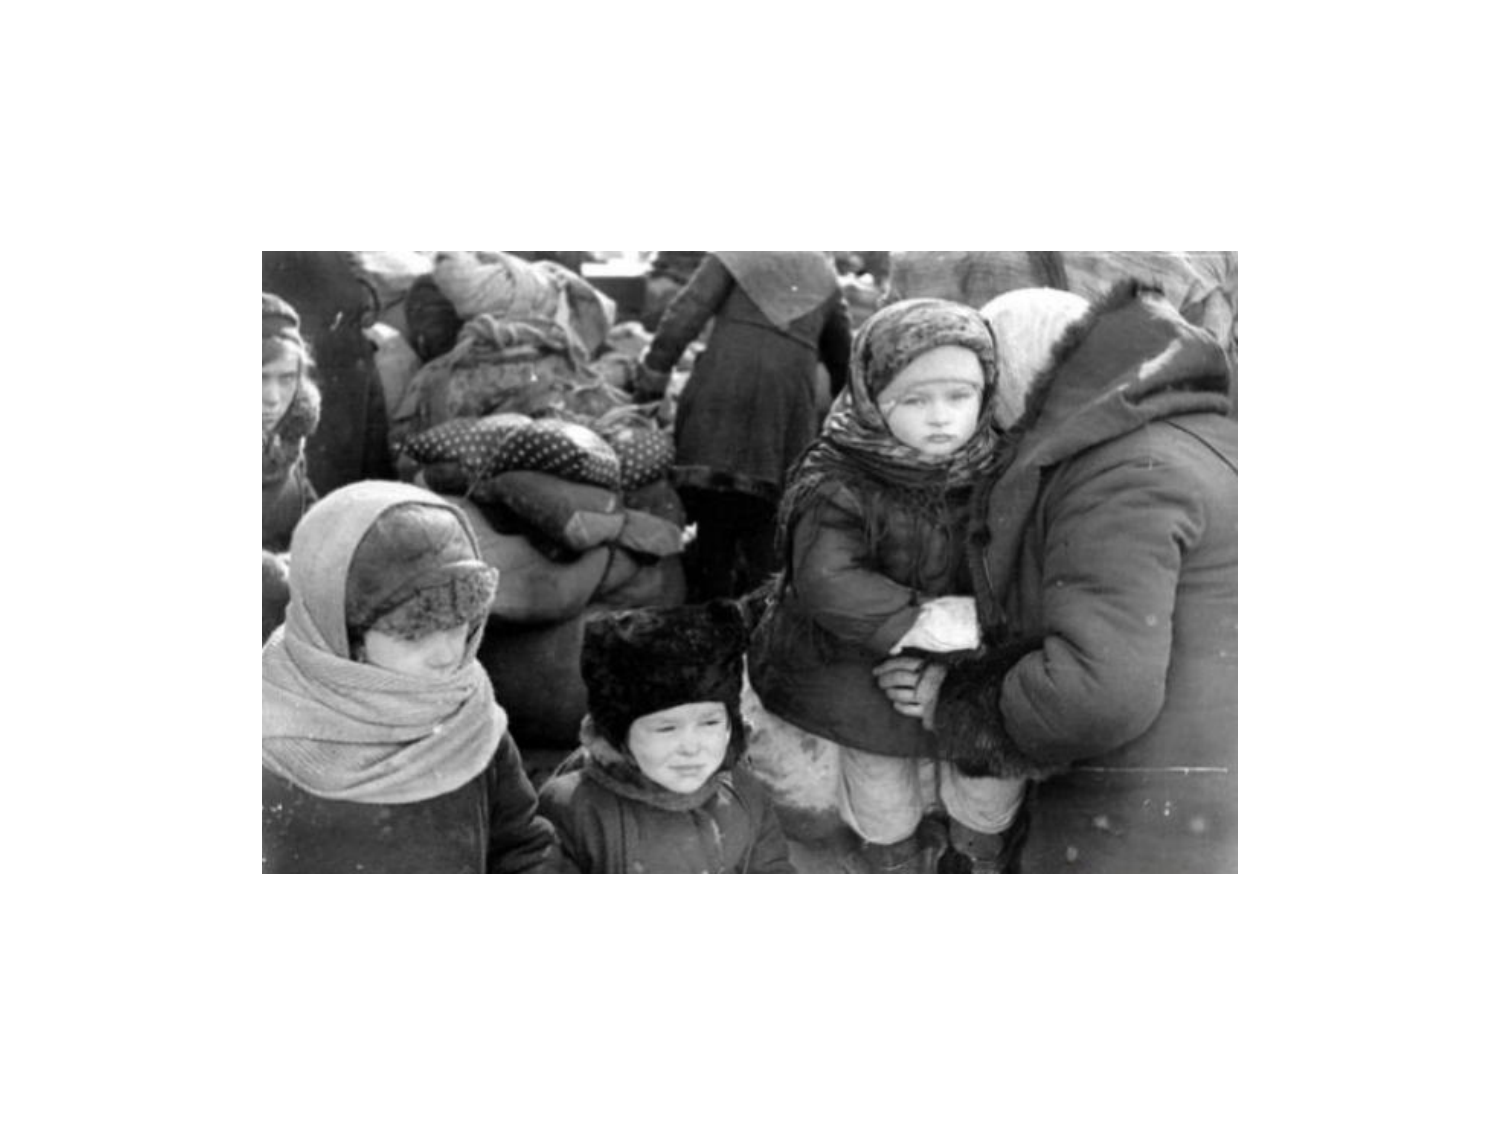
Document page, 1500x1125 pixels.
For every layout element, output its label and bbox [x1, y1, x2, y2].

picture [262, 250, 1238, 875]
